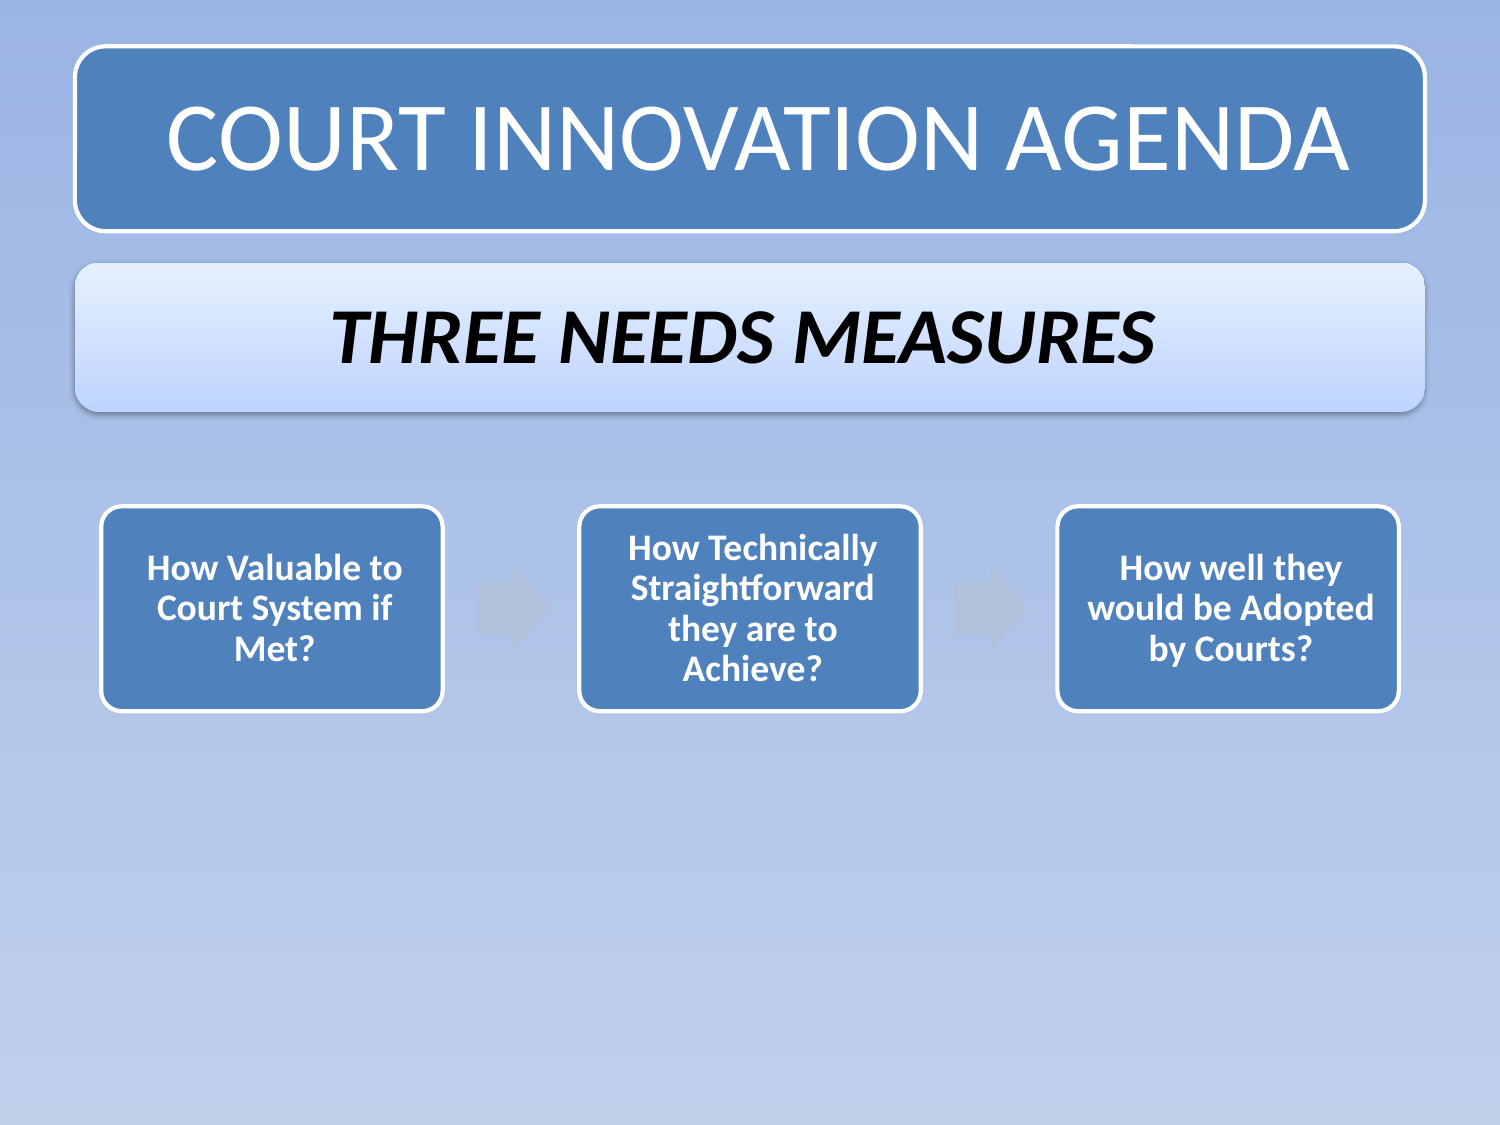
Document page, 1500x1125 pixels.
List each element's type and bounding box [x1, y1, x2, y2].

list [74, 262, 1426, 413]
text_box [99, 474, 1401, 743]
text_box [74, 44, 1426, 233]
